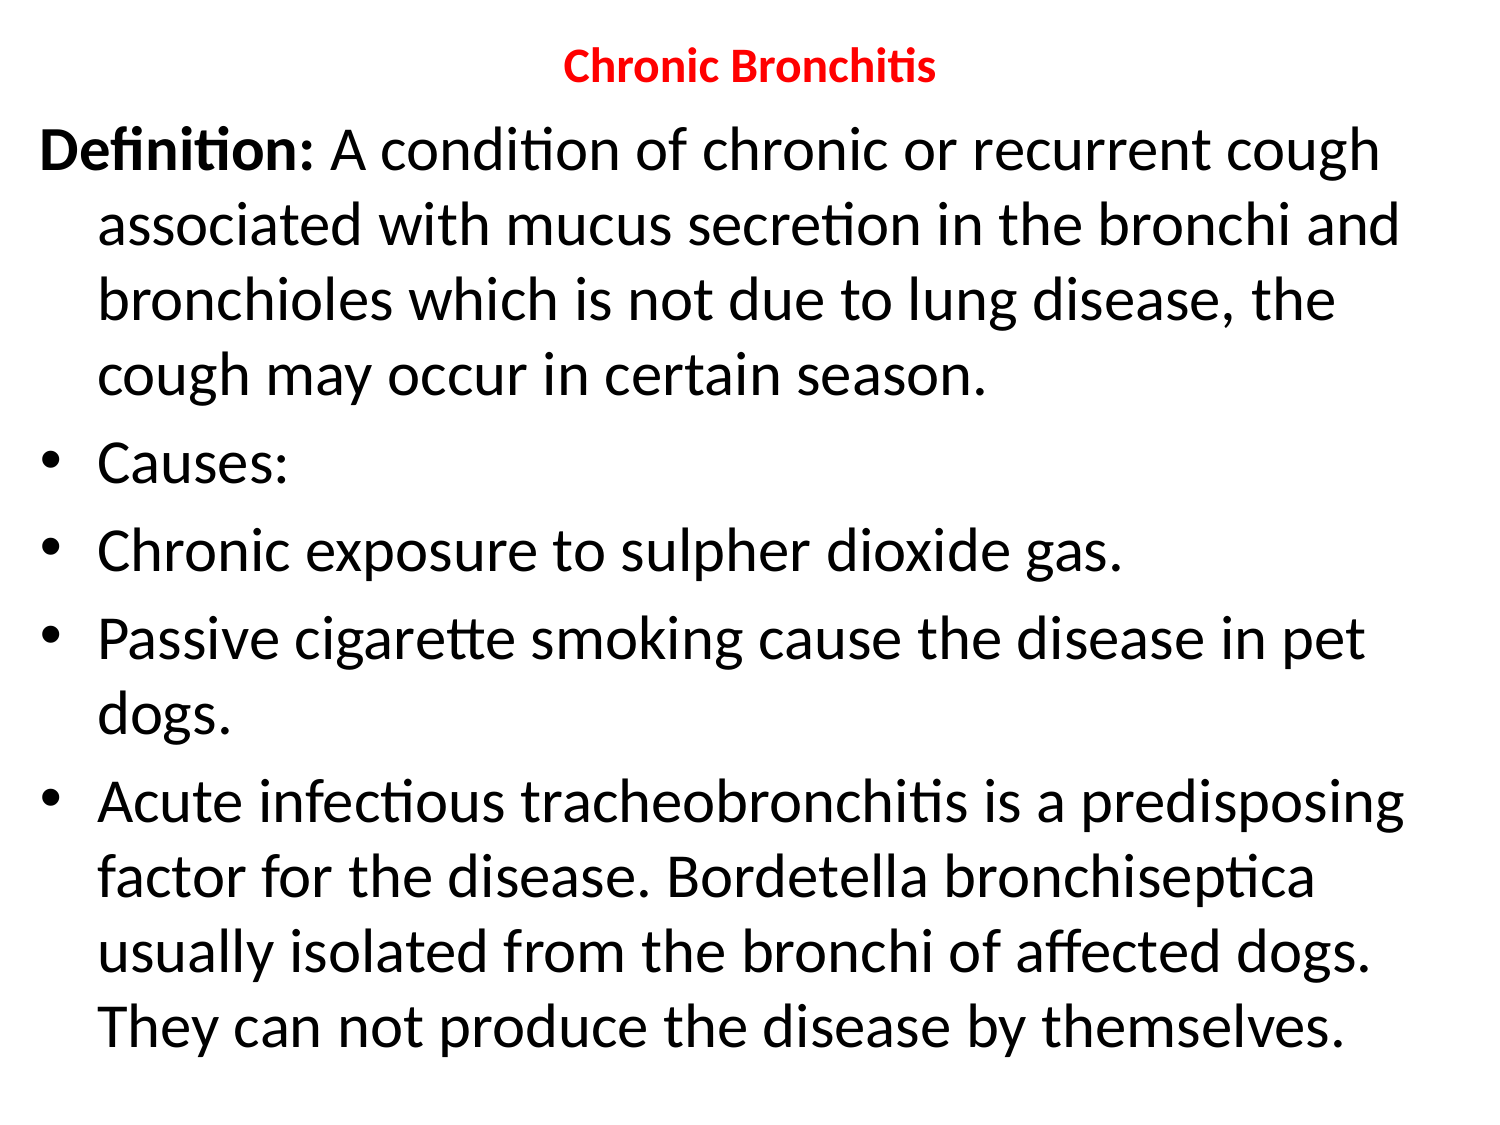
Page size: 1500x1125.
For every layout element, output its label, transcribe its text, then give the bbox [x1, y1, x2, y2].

list Definition: A condition of chronic or recurrent cough associated with mucus secretion in the bronchi and bronchioles which is not due to lung disease, the cough may occur in certain season. Causes: Chronic exposure to sulpher dioxide gas. Passive cigarette smoking cause the disease in pet dogs. Acute infectious tracheobronchitis is a predisposing factor for the disease. Bordetella bronchiseptica usually isolated from the bronchi of affected dogs. They can not produce the disease by themselves. [24, 99, 1425, 1100]
title Chronic Bronchitis [75, 24, 1425, 99]
